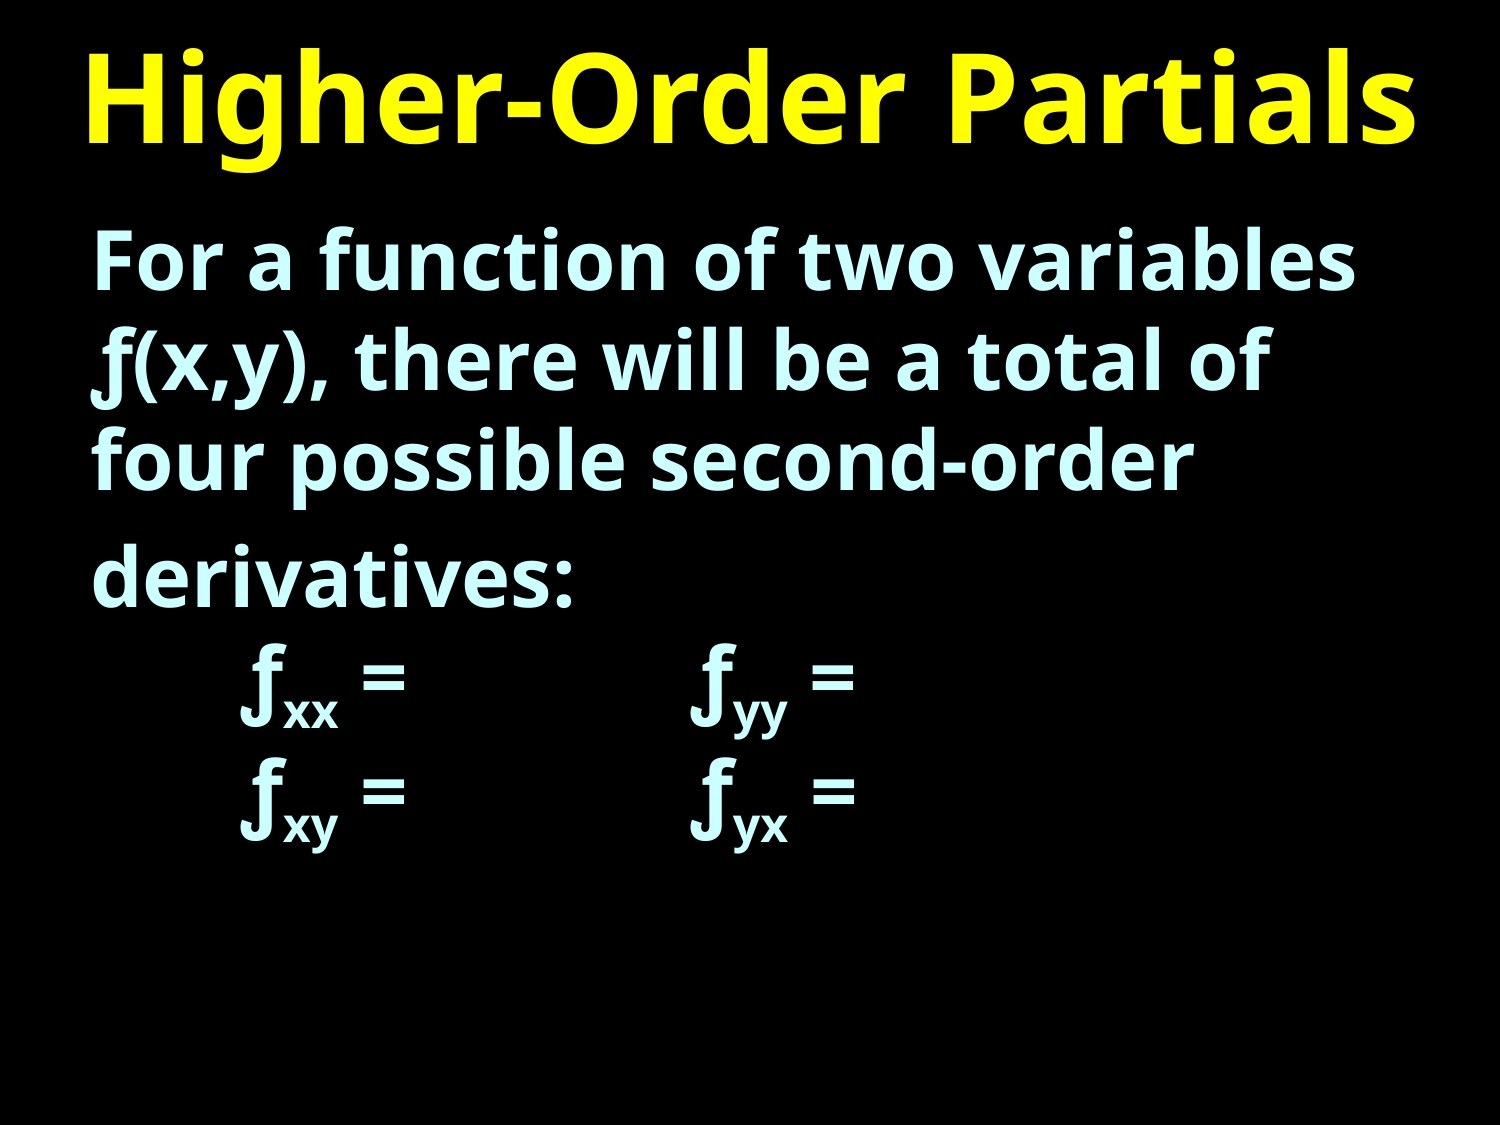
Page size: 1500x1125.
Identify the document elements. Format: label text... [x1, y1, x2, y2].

title Higher-Order Partials [0, 0, 1500, 188]
